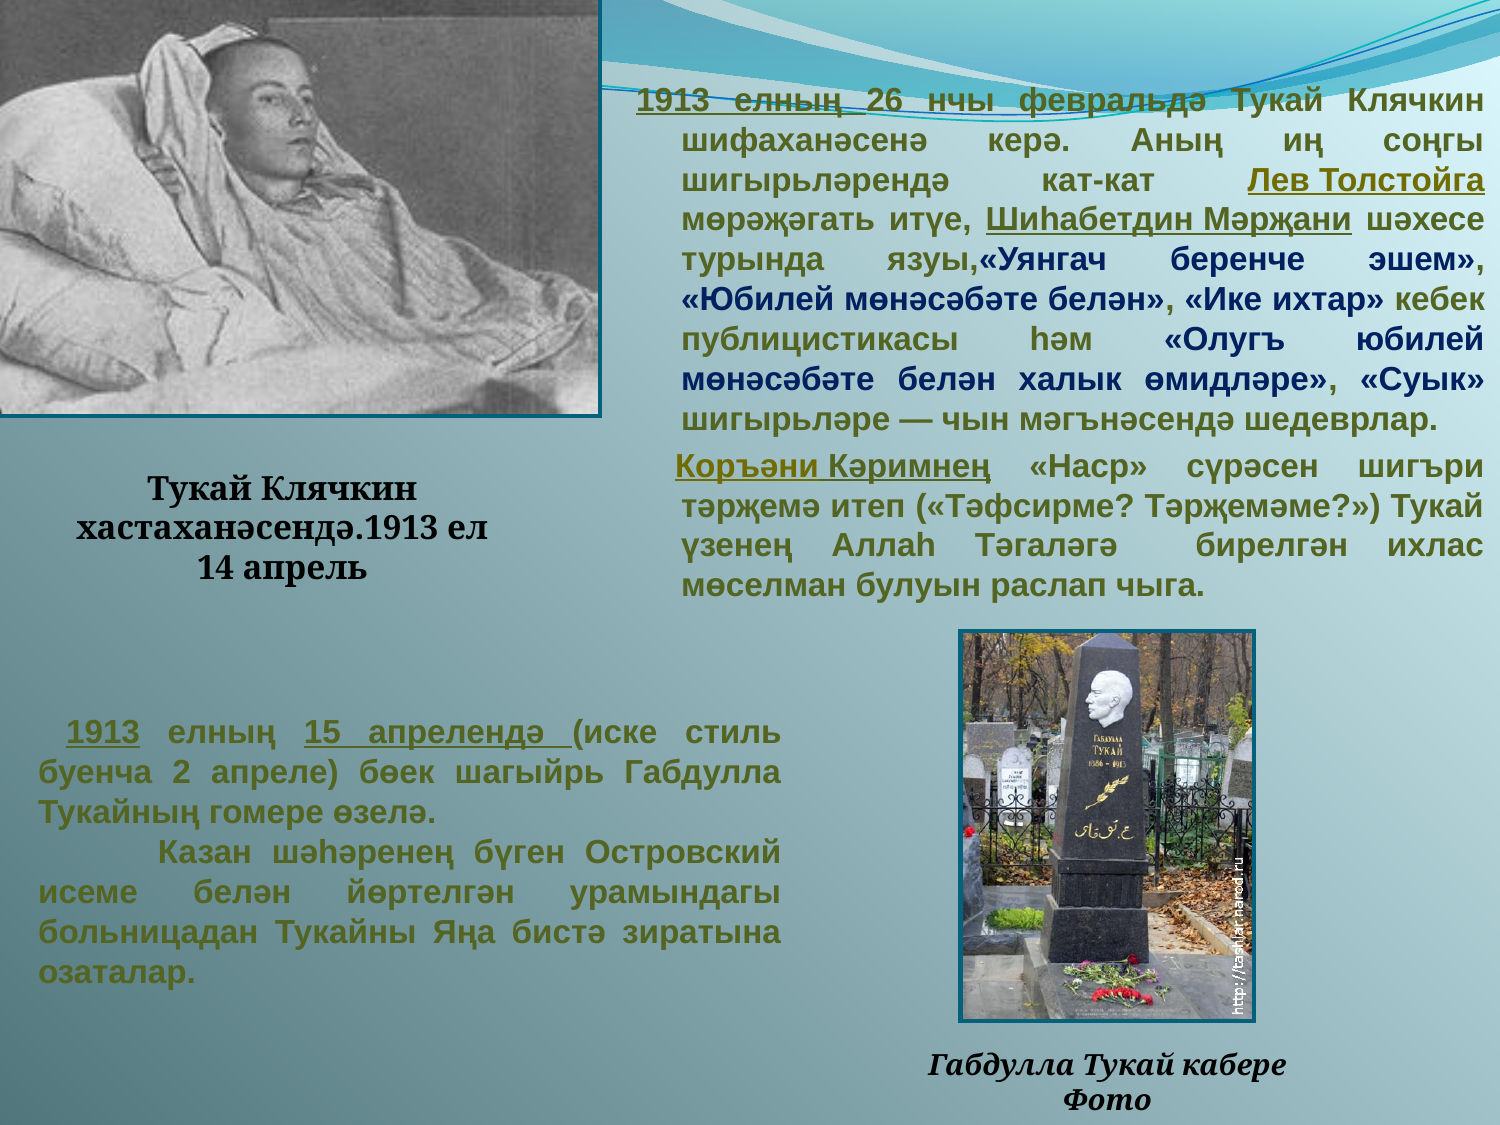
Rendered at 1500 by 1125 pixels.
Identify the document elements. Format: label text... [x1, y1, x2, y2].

picture [0, 0, 597, 413]
text_box 1913 елның 15 апрелендә (иске стиль буенча 2 апреле) бөек шагыйрь Габдулла Тукайның гомере өзелә. Казан шәһәренең бүген Островский исеме белән йөртелгән урамындагы больницадан Тукайны Яңа бистә зиратына озаталар. [23, 703, 797, 1078]
text_box Габдулла Тукай кабере Фото [902, 1039, 1313, 1124]
picture [964, 634, 1251, 1018]
text_box Тукай Клячкин хастаханәсендә.1913 ел 14 апрель [41, 426, 524, 634]
list 1913 елның 26 нчы февральдә Тукай Клячкин шифаханәсенә керә. Аның иң соңгы шигырьләрендә кат-кат Лев Толстойга мөрәҗәгать итүе, Шиһабетдин Мәрҗани шәхесе турында язуы,«Уянгач беренче эшем», «Юбилей мөнәсәбәте белән», «Ике ихтар» кебек публицистикасы һәм «Олугъ юбилей мөнәсәбәте белән халык өмидләре», «Суык» шигырьләре — чын мәгънәсендә шедеврлар. Коръәни Кәримнең «Наср» сүрәсен шигъри тәрҗемә итеп («Тәфсирме? Тәрҗемәме?») Тукай үзенең Аллаһ Тәгаләгә бирелгән ихлас мөселман булуын раслап чыга. [620, 70, 1500, 704]
